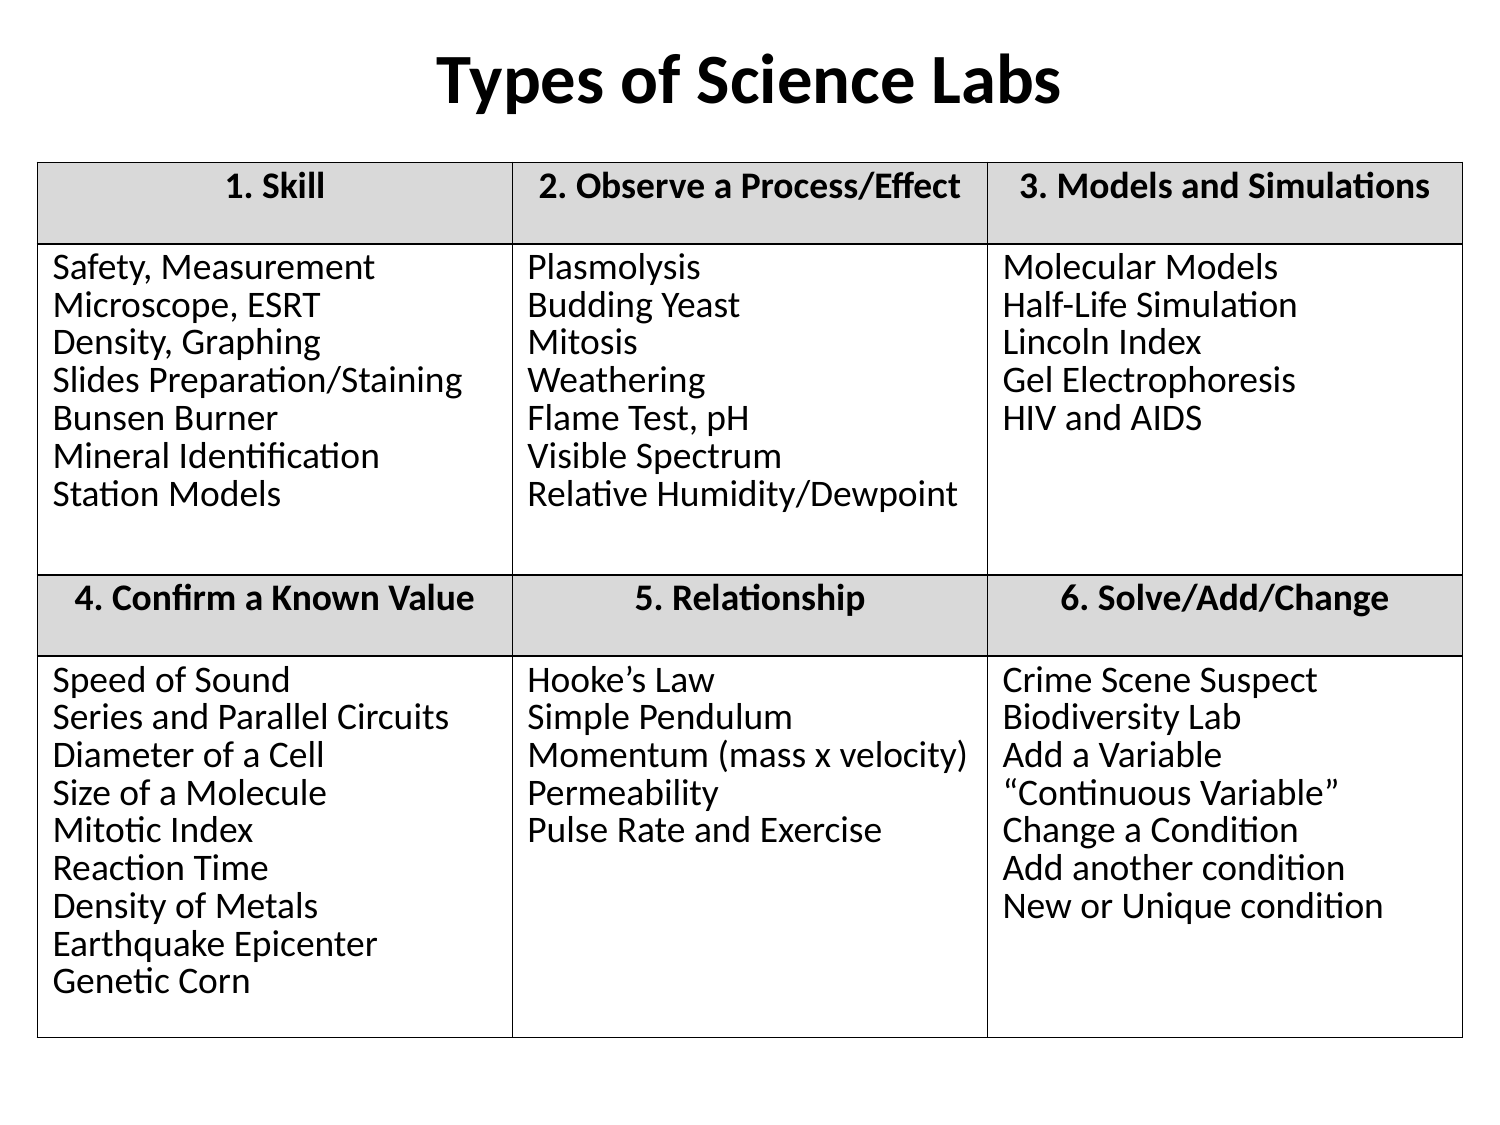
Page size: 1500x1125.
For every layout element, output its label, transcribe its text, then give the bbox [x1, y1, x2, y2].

table_cell 4. Confirm a Known Value [38, 576, 512, 655]
table_header 1. Skill [38, 163, 512, 243]
table_cell 6. Solve/Add/Change [988, 576, 1462, 655]
table_cell Safety, Measurement Microscope, ESRT Density, Graphing Slides Preparation/Staining Bunsen Burner Mineral Identification Station Models [38, 245, 512, 574]
title Types of Science Labs [75, 24, 1425, 125]
table_cell Speed of Sound Series and Parallel Circuits Diameter of a Cell Size of a Molecule Mitotic Index Reaction Time Density of Metals Earthquake Epicenter Genetic Corn [38, 657, 512, 1037]
table_header 3. Models and Simulations [988, 163, 1462, 243]
table_cell Plasmolysis Budding Yeast Mitosis Weathering Flame Test, pH Visible Spectrum Relative Humidity/Dewpoint [513, 245, 987, 574]
table_cell 5. Relationship [513, 576, 987, 655]
table_cell Hooke’s Law Simple Pendulum Momentum (mass x velocity) Permeability Pulse Rate and Exercise [513, 657, 987, 1037]
table_header 2. Observe a Process/Effect [513, 163, 987, 243]
table_cell Crime Scene Suspect Biodiversity Lab Add a Variable “Continuous Variable” Change a Condition Add another condition New or Unique condition [988, 657, 1462, 1037]
table_cell Molecular Models Half-Life Simulation Lincoln Index Gel Electrophoresis HIV and AIDS [988, 245, 1462, 574]
